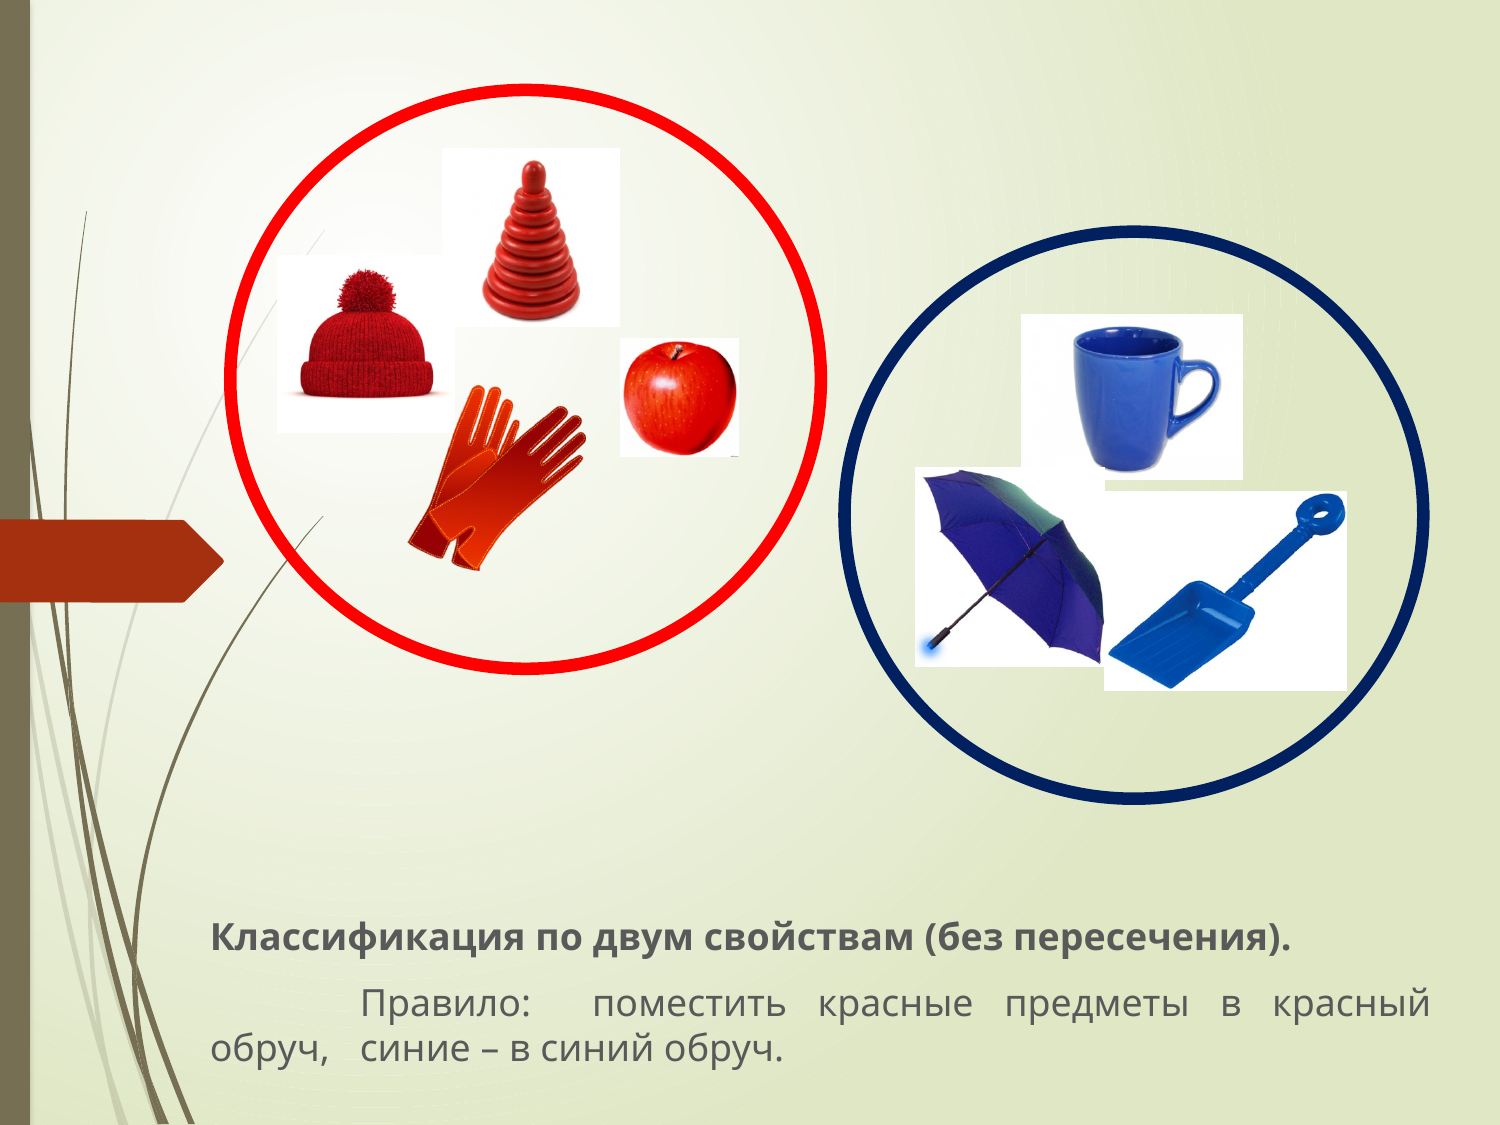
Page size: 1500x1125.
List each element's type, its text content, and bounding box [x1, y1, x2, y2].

text_box [228, 88, 823, 671]
picture [277, 148, 621, 571]
picture [915, 314, 1347, 692]
text_box [843, 230, 1425, 801]
list Классификация по двум свойствам (без пересечения). Правило: поместить красные предметы в красный обруч, синие – в синий обруч. [194, 893, 1447, 1090]
picture [619, 337, 739, 457]
